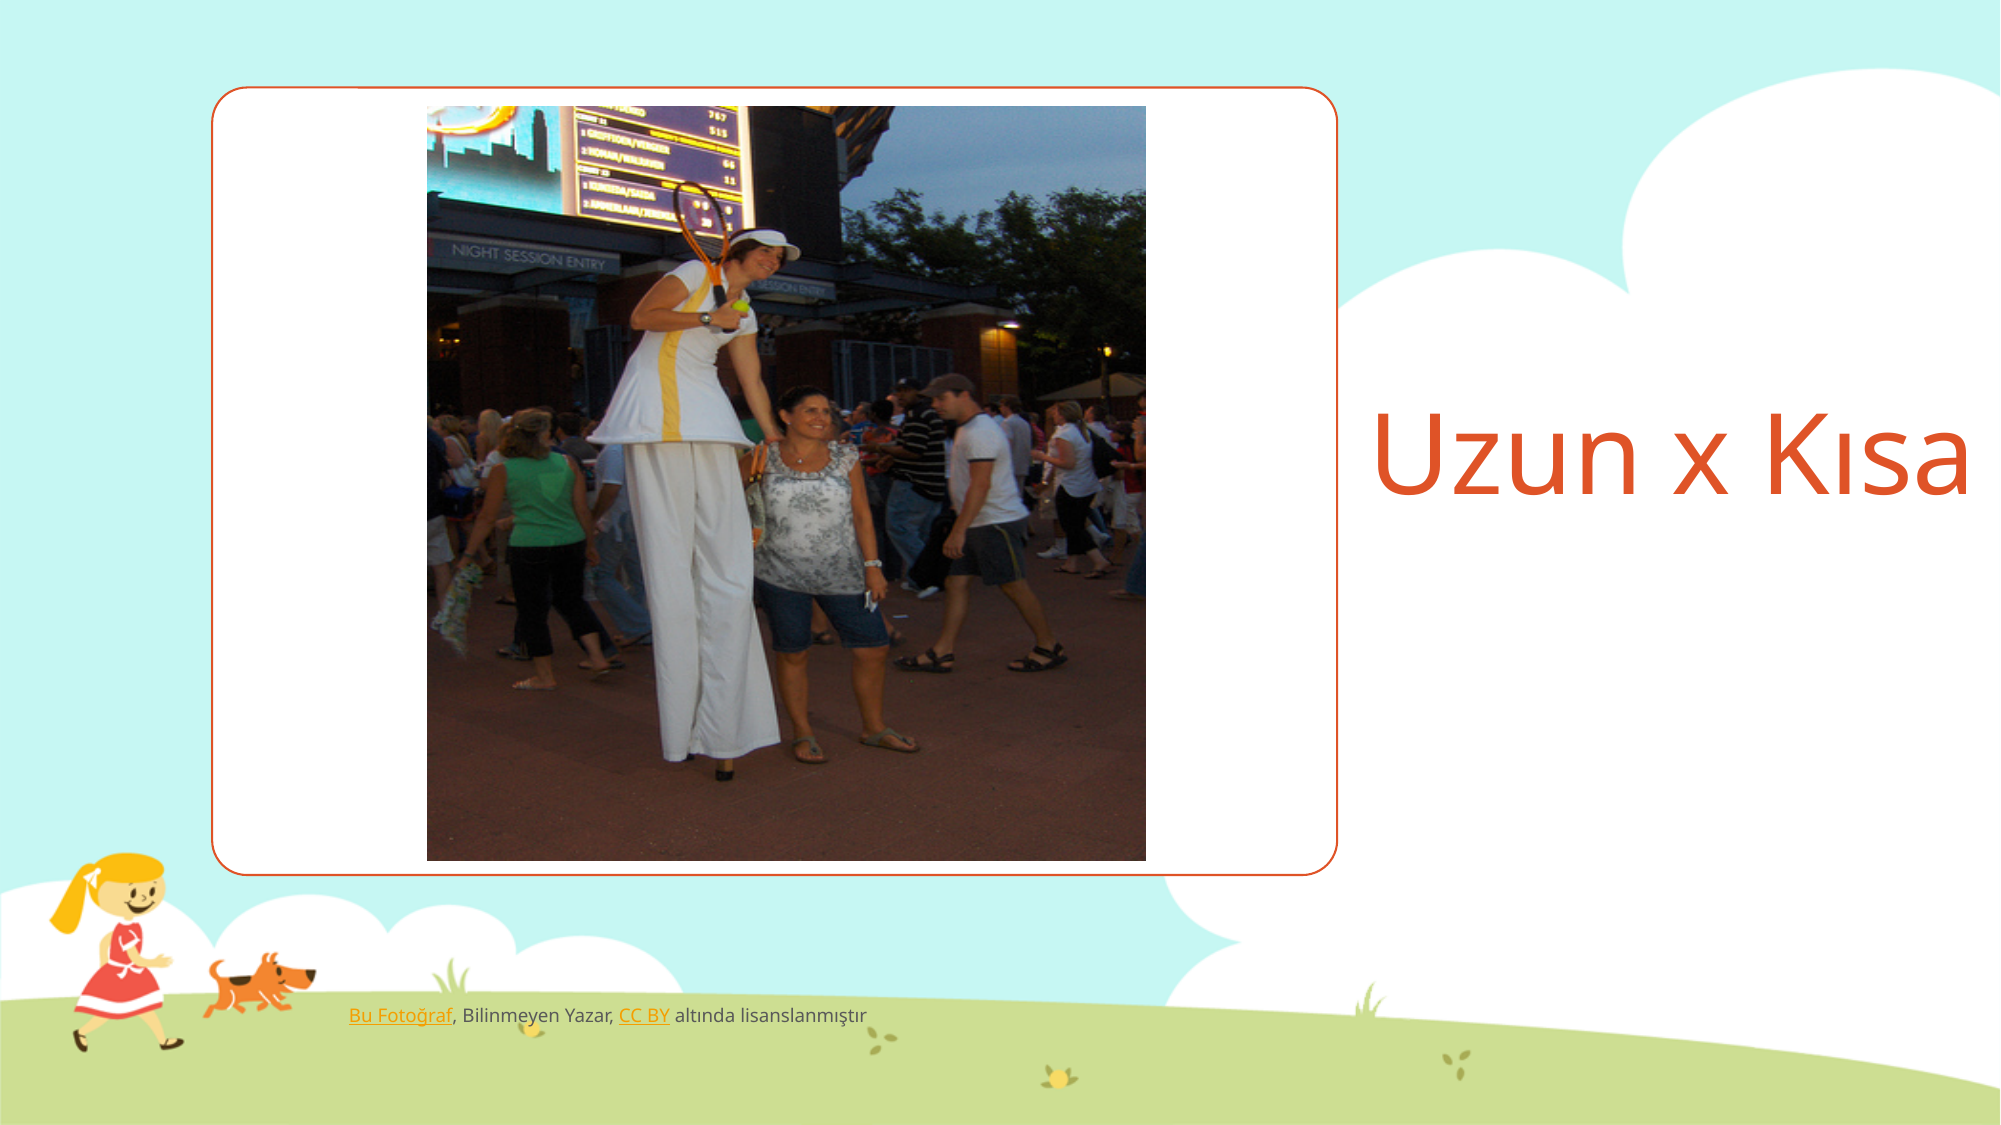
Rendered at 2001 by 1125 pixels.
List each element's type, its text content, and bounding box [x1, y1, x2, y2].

picture [0, 0, 2001, 1125]
title Uzun x Kısa [1353, 252, 2000, 527]
text_box Bu Fotoğraf, Bilinmeyen Yazar, CC BY altında lisanslanmıştır [334, 996, 1124, 1037]
